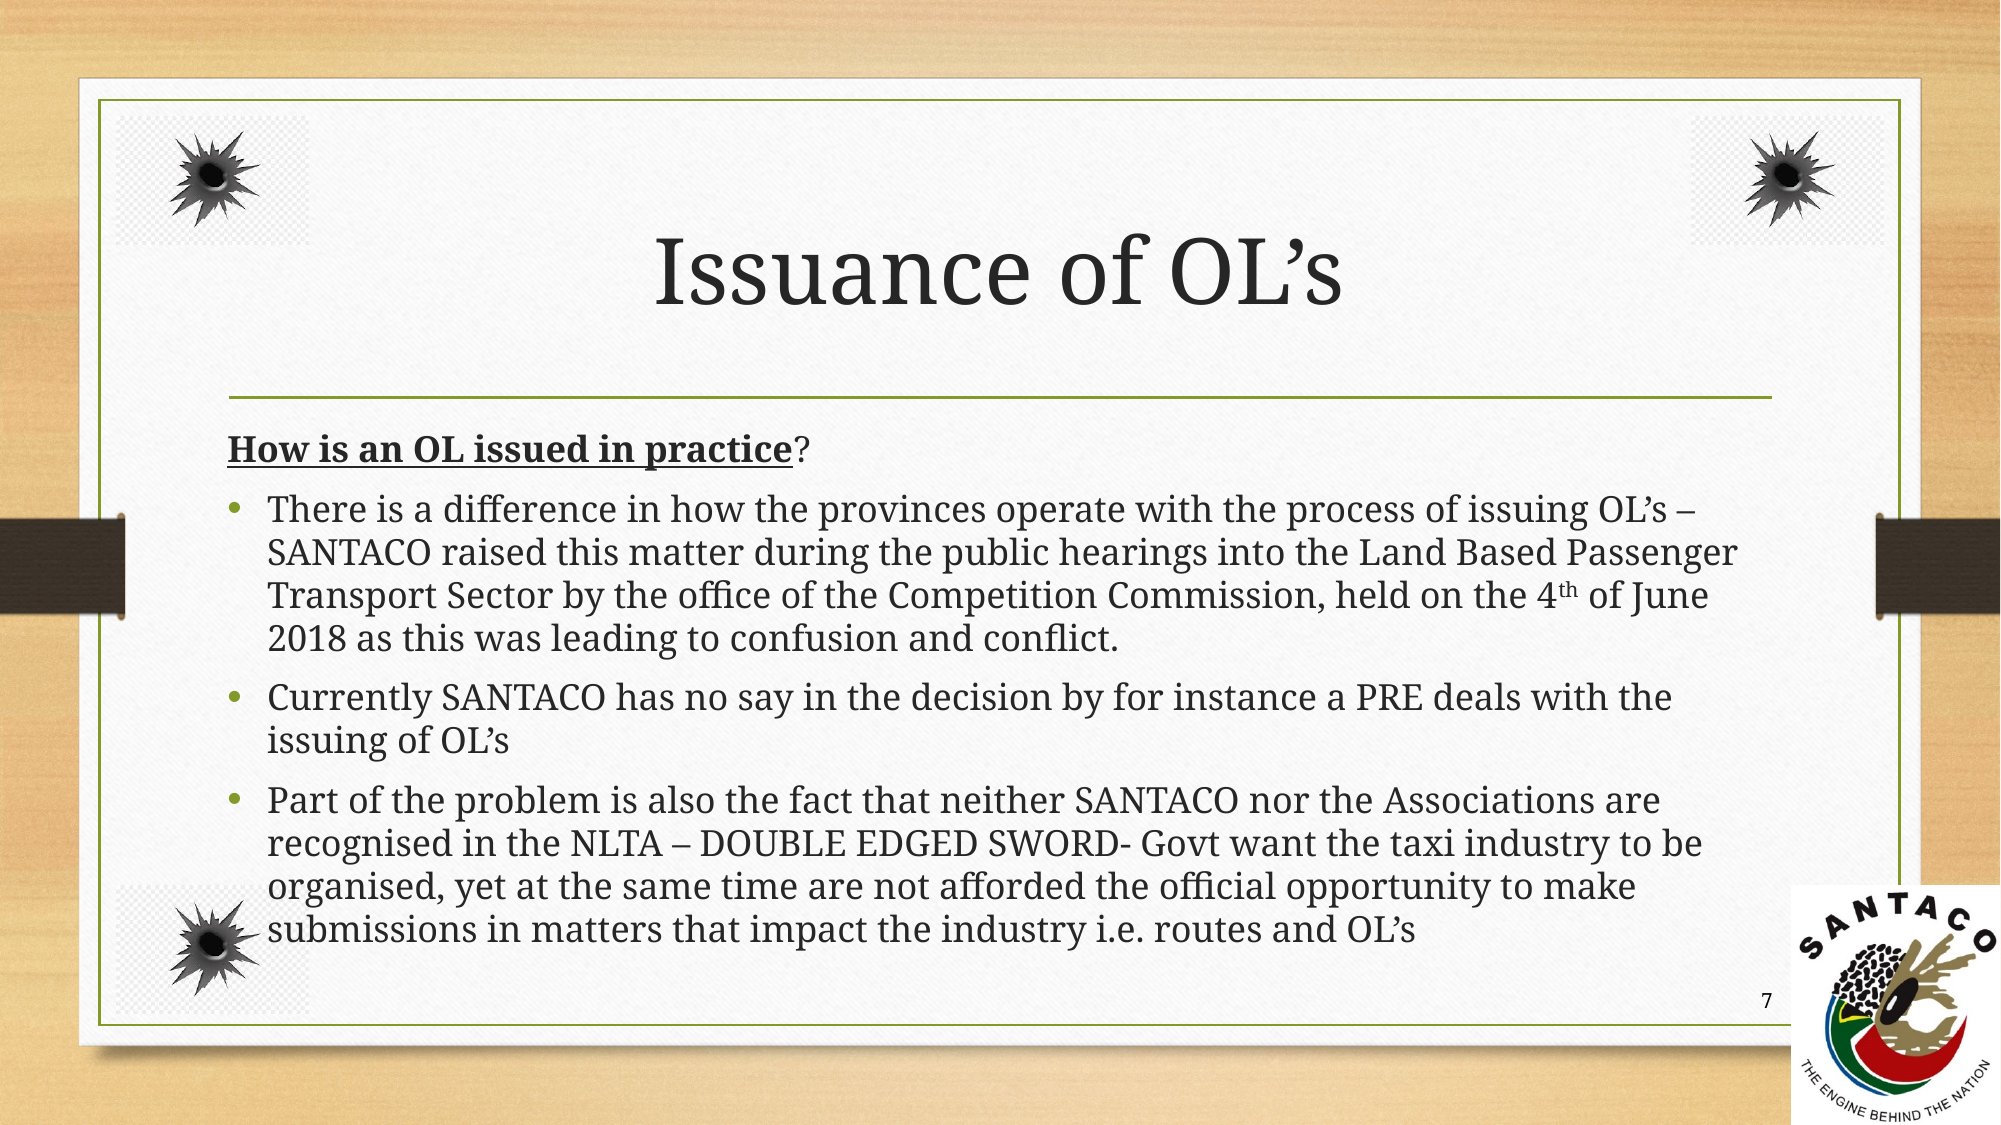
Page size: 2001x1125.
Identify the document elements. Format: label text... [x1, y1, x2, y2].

picture [0, 0, 2001, 1125]
list How is an OL issued in practice? There is a difference in how the provinces operate with the process of issuing OL’s – SANTACO raised this matter during the public hearings into the Land Based Passenger Transport Sector by the office of the Competition Commission, held on the 4th of June 2018 as this was leading to confusion and conflict. Currently SANTACO has no say in the decision by for instance a PRE deals with the issuing of OL’s Part of the problem is also the fact that neither SANTACO nor the Associations are recognised in the NLTA – DOUBLE EDGED SWORD- Govt want the taxi industry to be organised, yet at the same time are not afforded the official opportunity to make submissions in matters that impact the industry i.e. routes and OL’s [212, 419, 1788, 964]
title Issuance of OL’s [212, 161, 1788, 375]
slide_number 7 [1698, 979, 1788, 1025]
